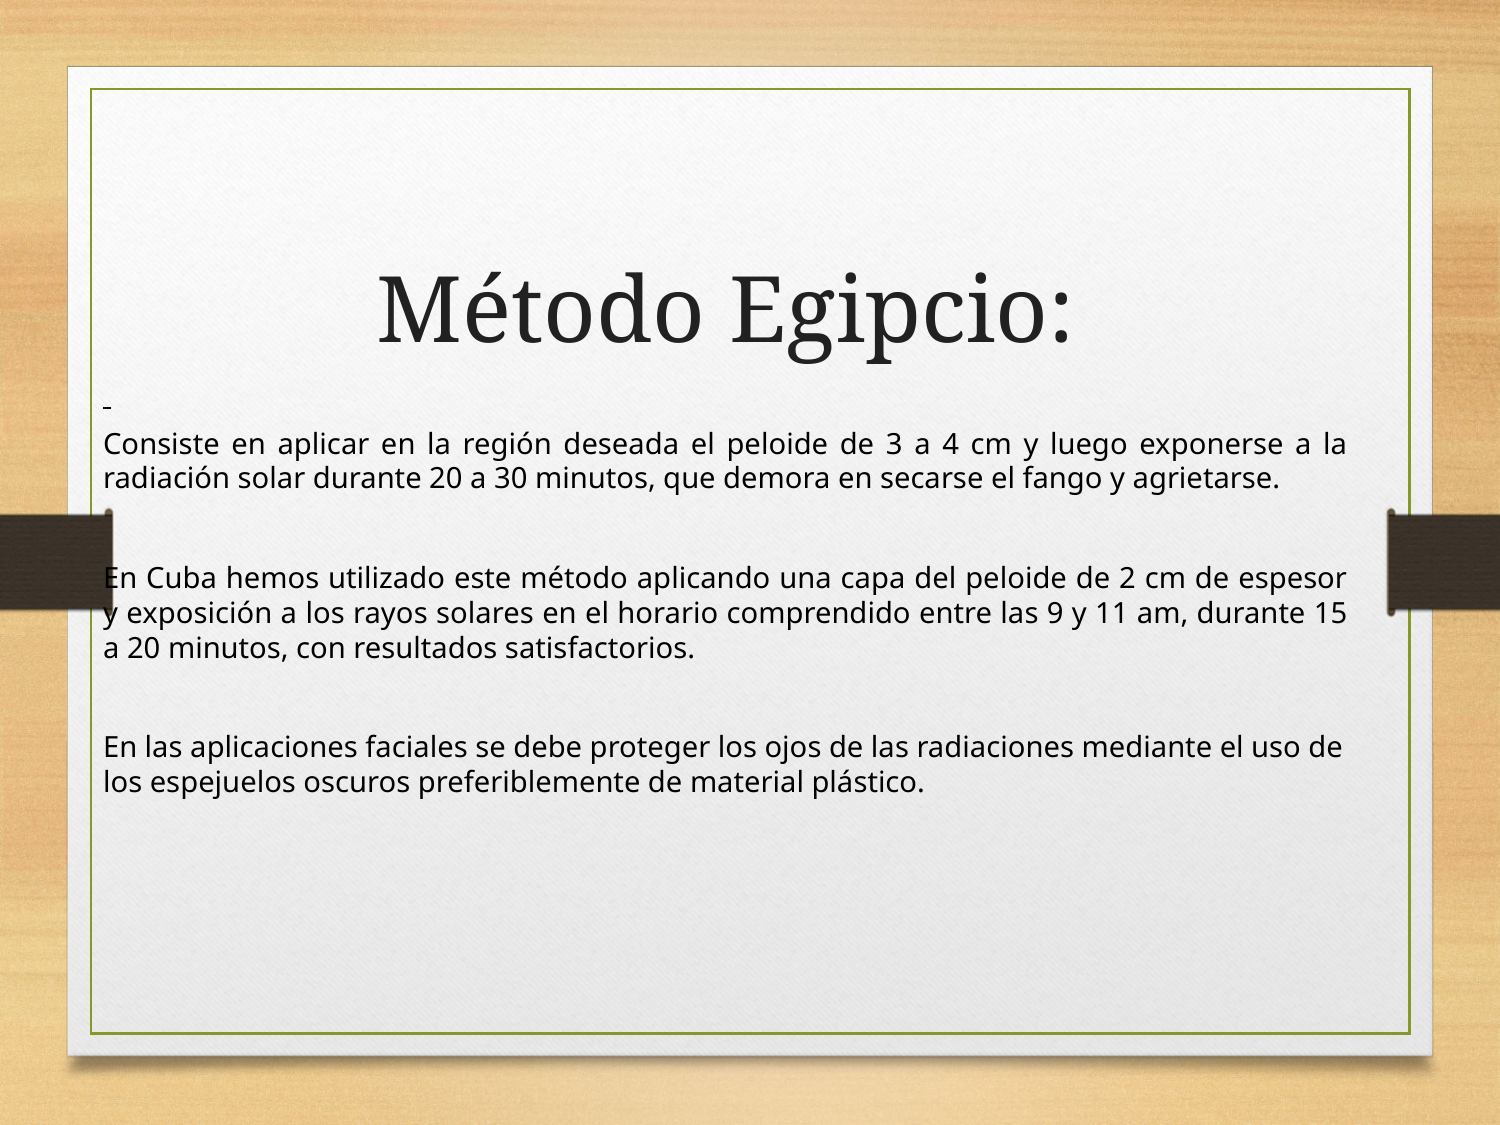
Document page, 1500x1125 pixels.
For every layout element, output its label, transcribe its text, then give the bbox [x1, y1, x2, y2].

text_box Método Egipcio: Consiste en aplicar en la región deseada el peloide de 3 a 4 cm y luego exponerse a la radiación solar durante 20 a 30 minutos, que demora en secarse el fango y agrietarse. En Cuba hemos utilizado este método aplicando una capa del peloide de 2 cm de espesor y exposición a los rayos solares en el horario comprendido entre las 9 y 11 am, durante 15 a 20 minutos, con resultados satisfactorios. En las aplicaciones faciales se debe proteger los ojos de las radiaciones mediante el uso de los espejuelos oscuros preferiblemente de material plástico. [88, 243, 1364, 806]
picture [0, 0, 1500, 1125]
